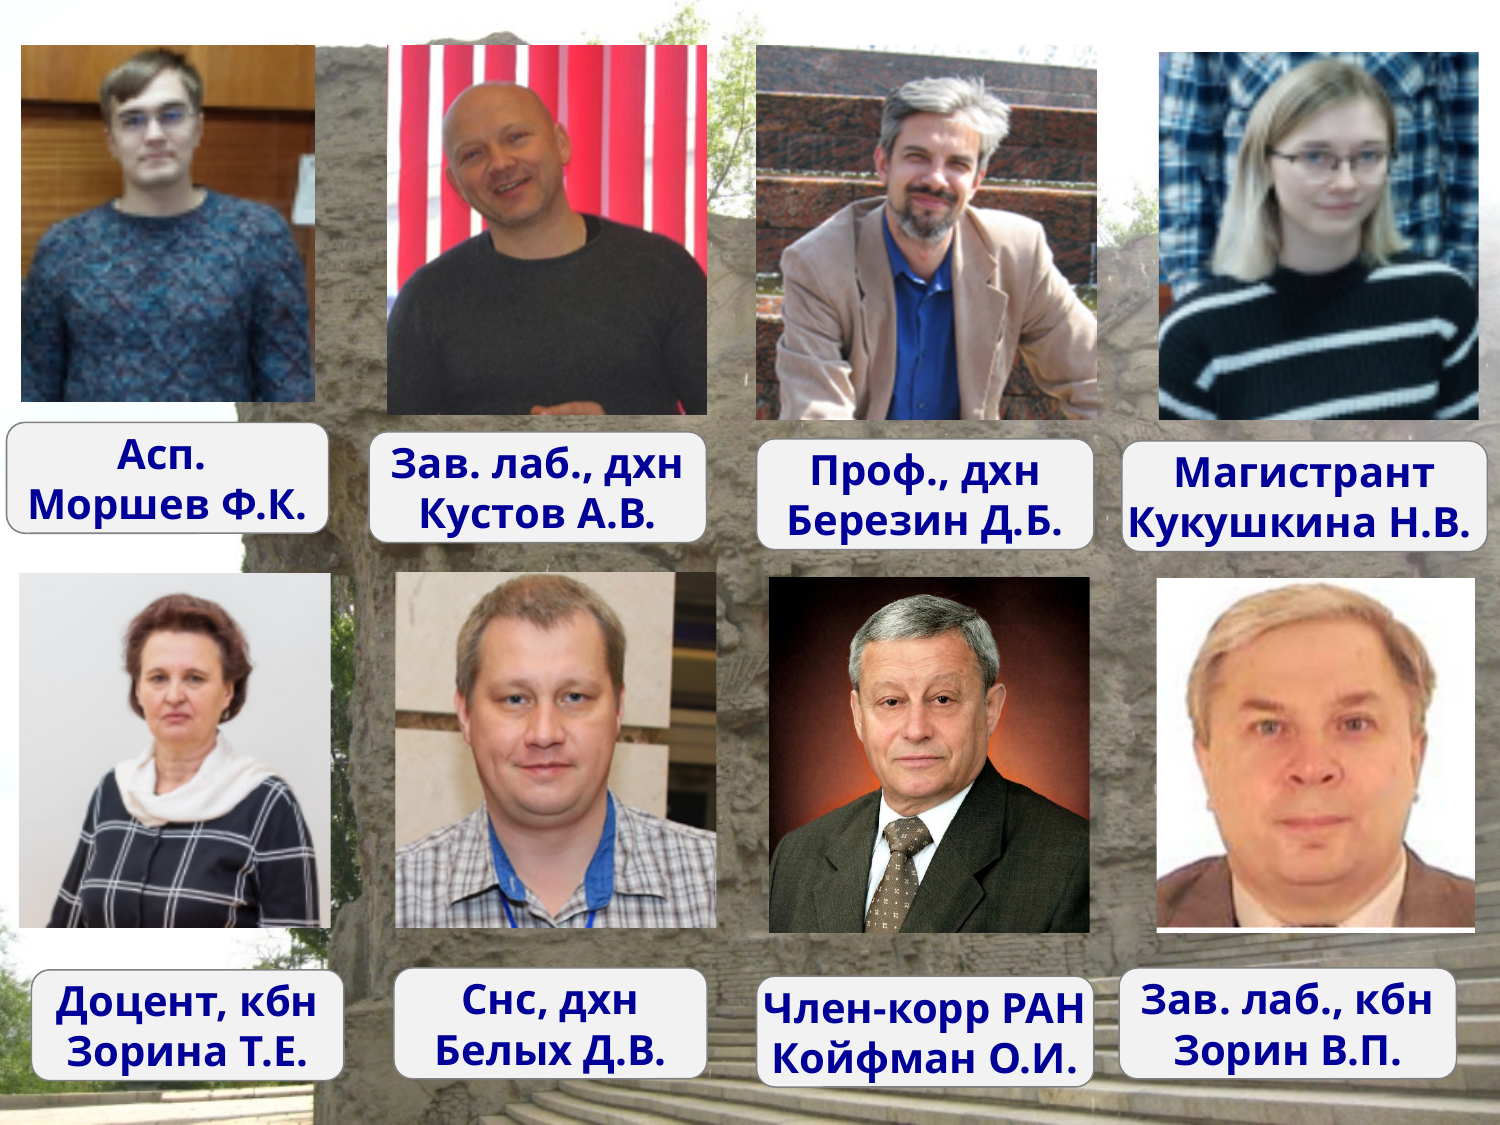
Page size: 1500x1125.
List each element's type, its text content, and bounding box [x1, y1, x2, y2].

picture [0, 0, 1500, 1125]
text_box Снс, дхн Белых Д.В. [393, 967, 708, 1079]
text_box Зав. лаб., кбн Зорин В.П. [1119, 967, 1457, 1079]
text_box Магистрант Кукушкина Н.В. [1121, 440, 1488, 552]
text_box Доцент, кбн Зорина Т.Е. [31, 969, 344, 1081]
text_box Зав. лаб., дхн Кустов А.В. [369, 431, 707, 543]
text_box Член-корр РАН Койфман О.И. [756, 976, 1094, 1088]
text_box Асп. Моршев Ф.К. [6, 422, 329, 534]
text_box Проф., дхн Березин Д.Б. [756, 438, 1094, 550]
